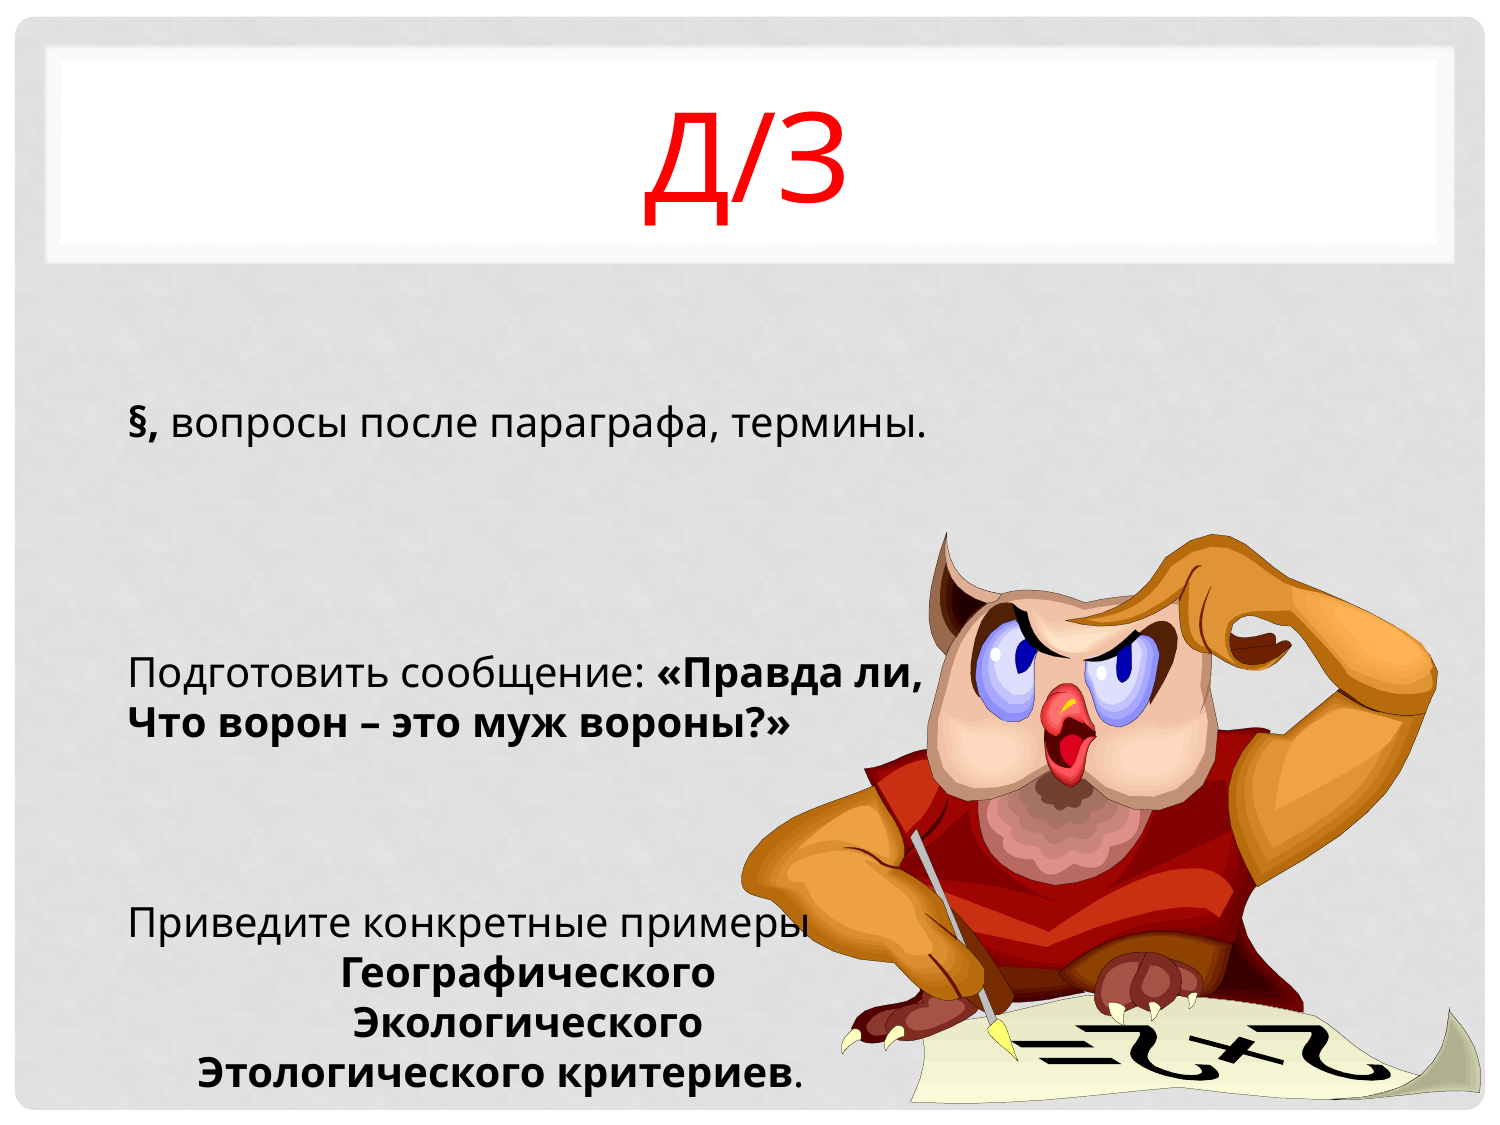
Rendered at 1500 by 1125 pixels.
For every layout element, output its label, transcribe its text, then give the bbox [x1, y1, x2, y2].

text_box §, вопросы после параграфа, термины. Подготовить сообщение: «Правда ли, Что ворон – это муж вороны?» Приведите конкретные примеры Географического Экологического Этологического критериев. [112, 338, 944, 1104]
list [732, 481, 1500, 1122]
title д/з [69, 66, 1425, 238]
